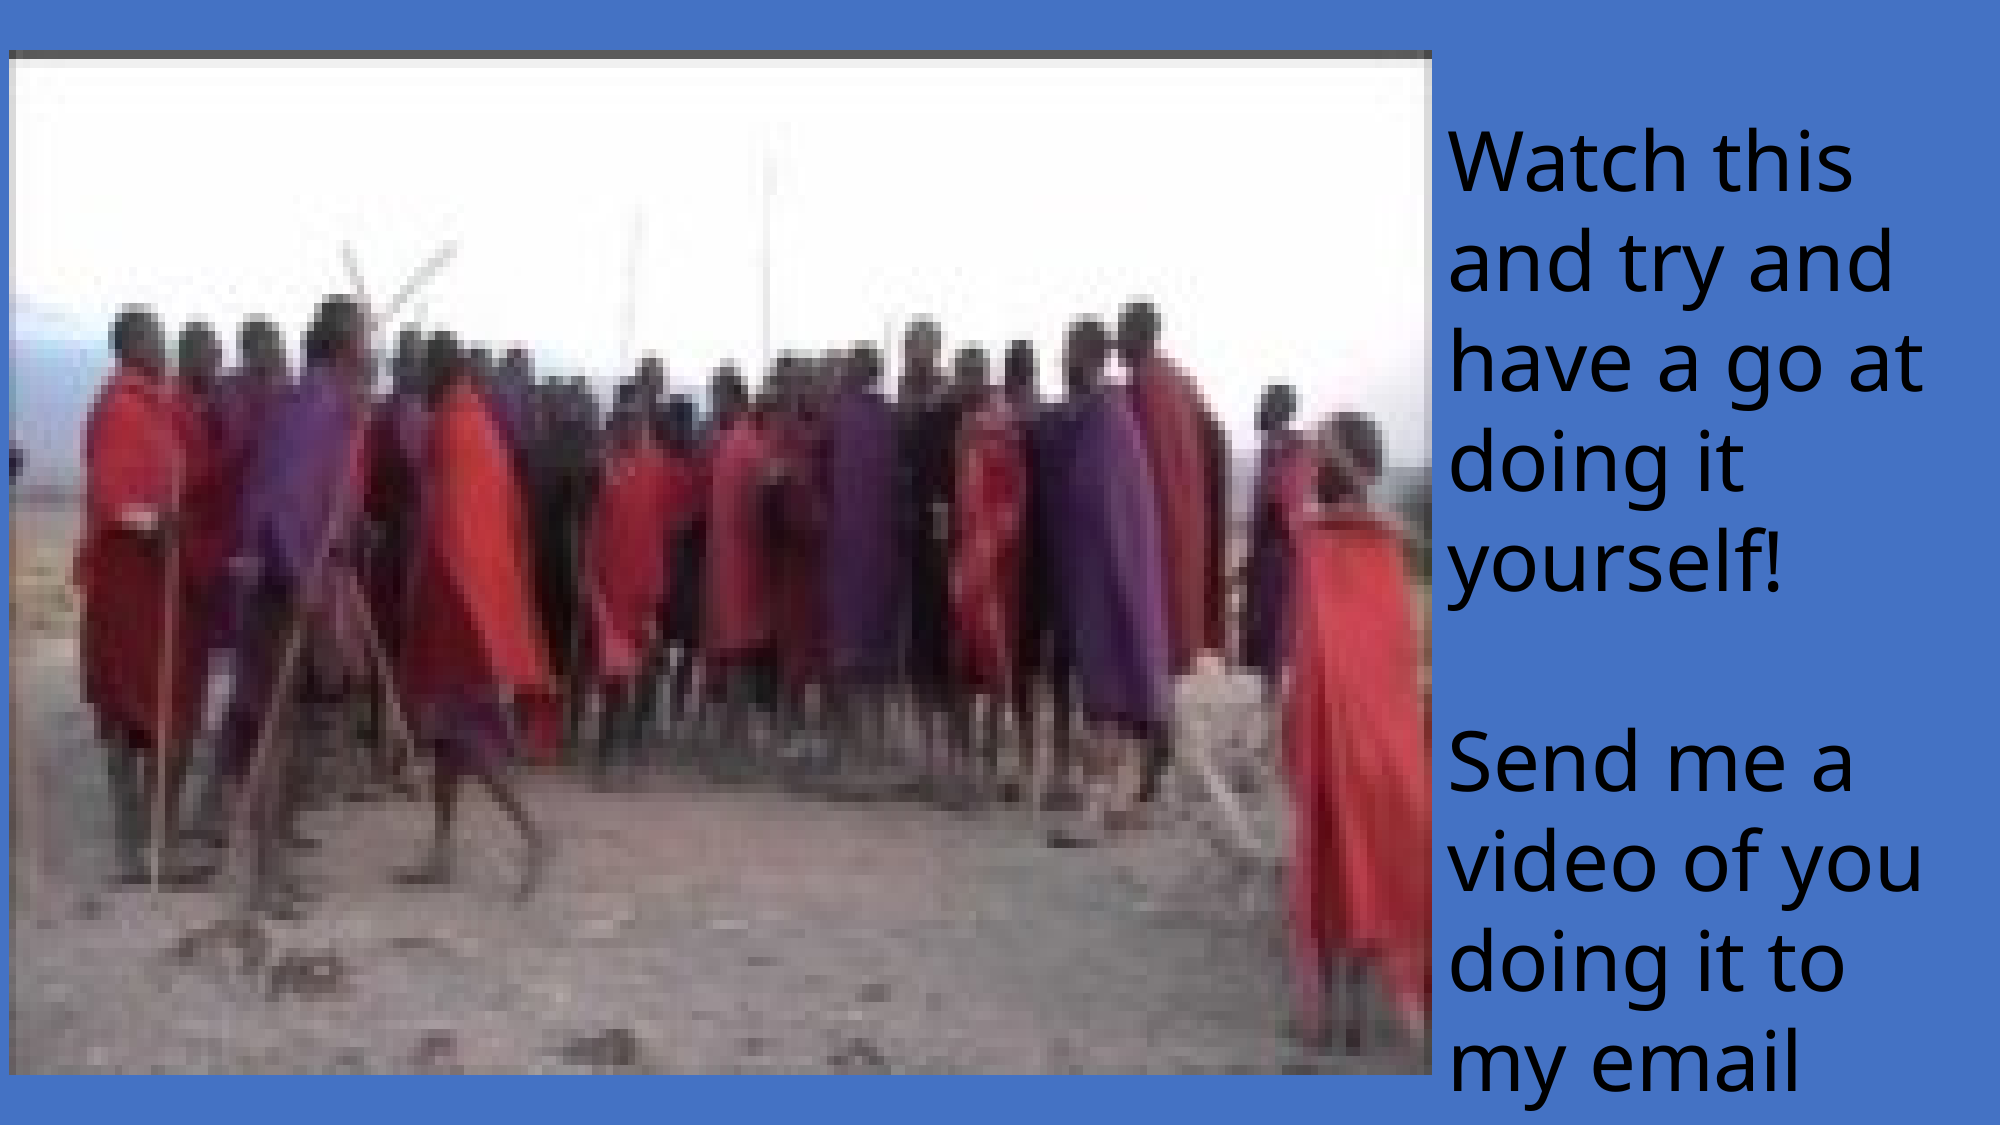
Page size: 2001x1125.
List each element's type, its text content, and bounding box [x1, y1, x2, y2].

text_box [8, 49, 1433, 1076]
text_box Watch this and try and have a go at doing it yourself! Send me a video of you doing it to my email address: ddrpetrie598@glow.sch.uk [1432, 100, 2000, 1125]
